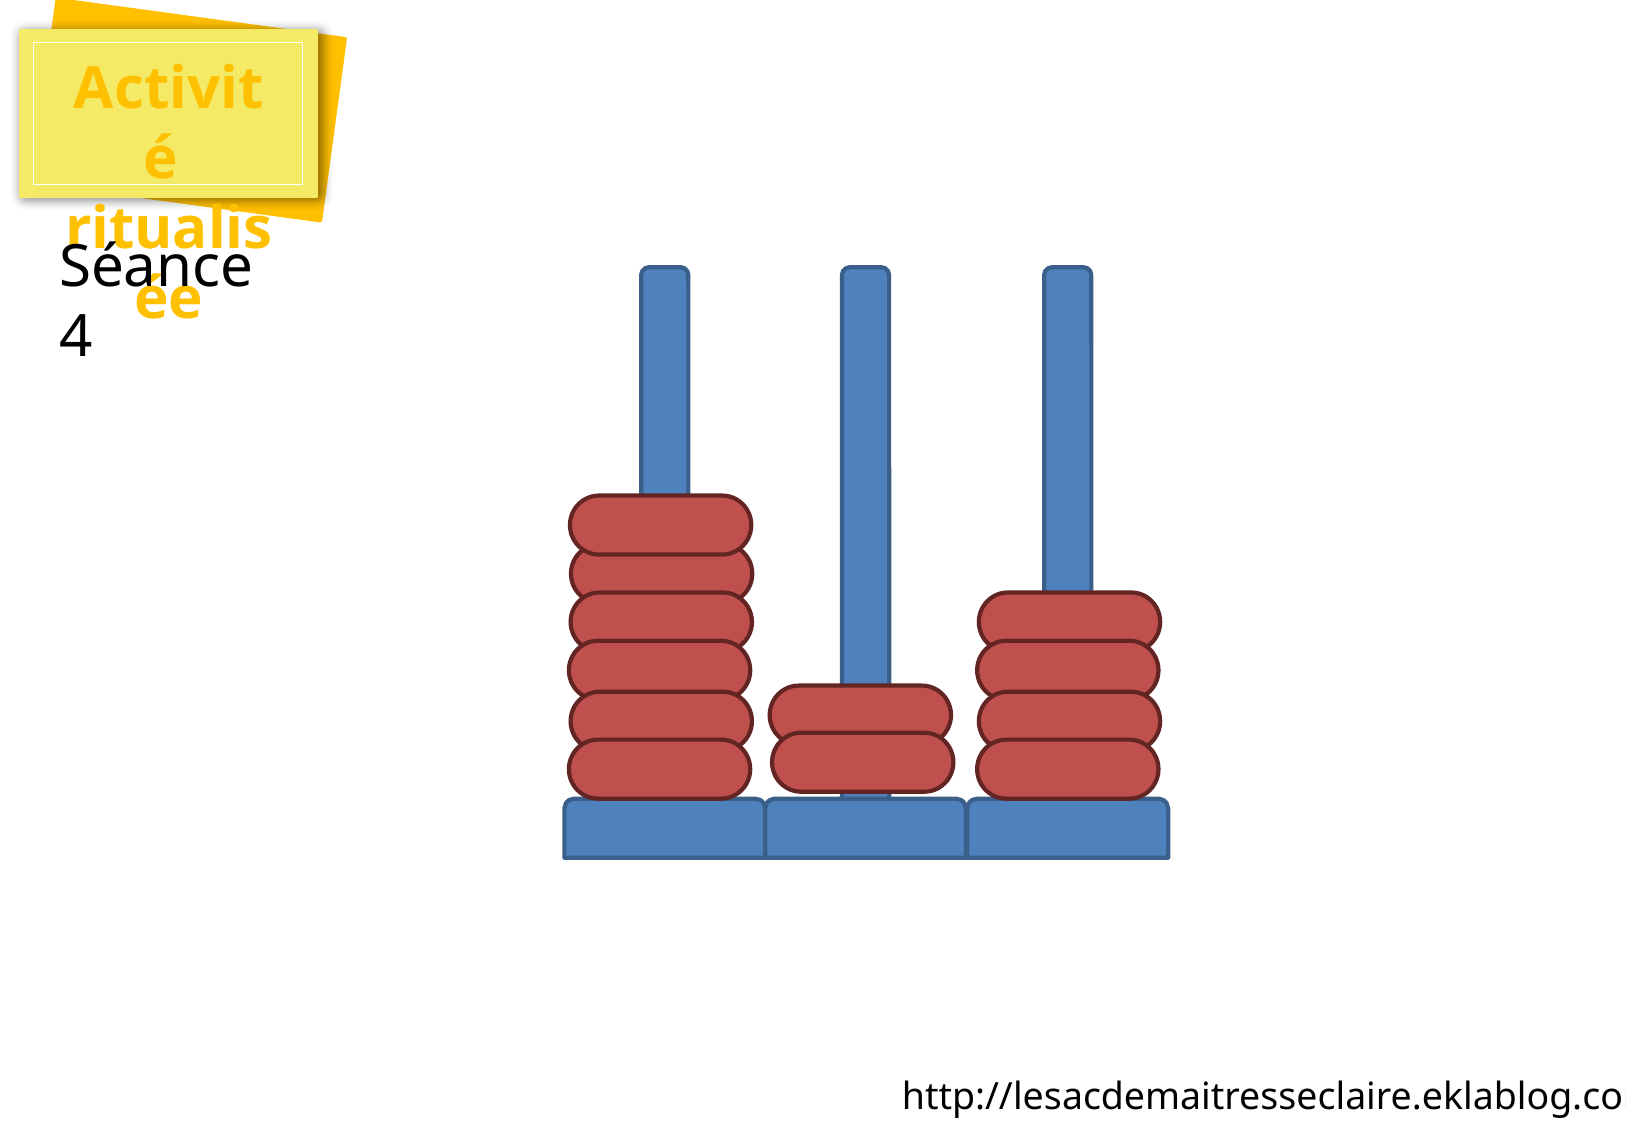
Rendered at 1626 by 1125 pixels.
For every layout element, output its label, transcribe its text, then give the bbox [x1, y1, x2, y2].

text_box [20, 18, 334, 202]
text_box Séance 4 [44, 220, 317, 376]
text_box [564, 266, 1169, 858]
